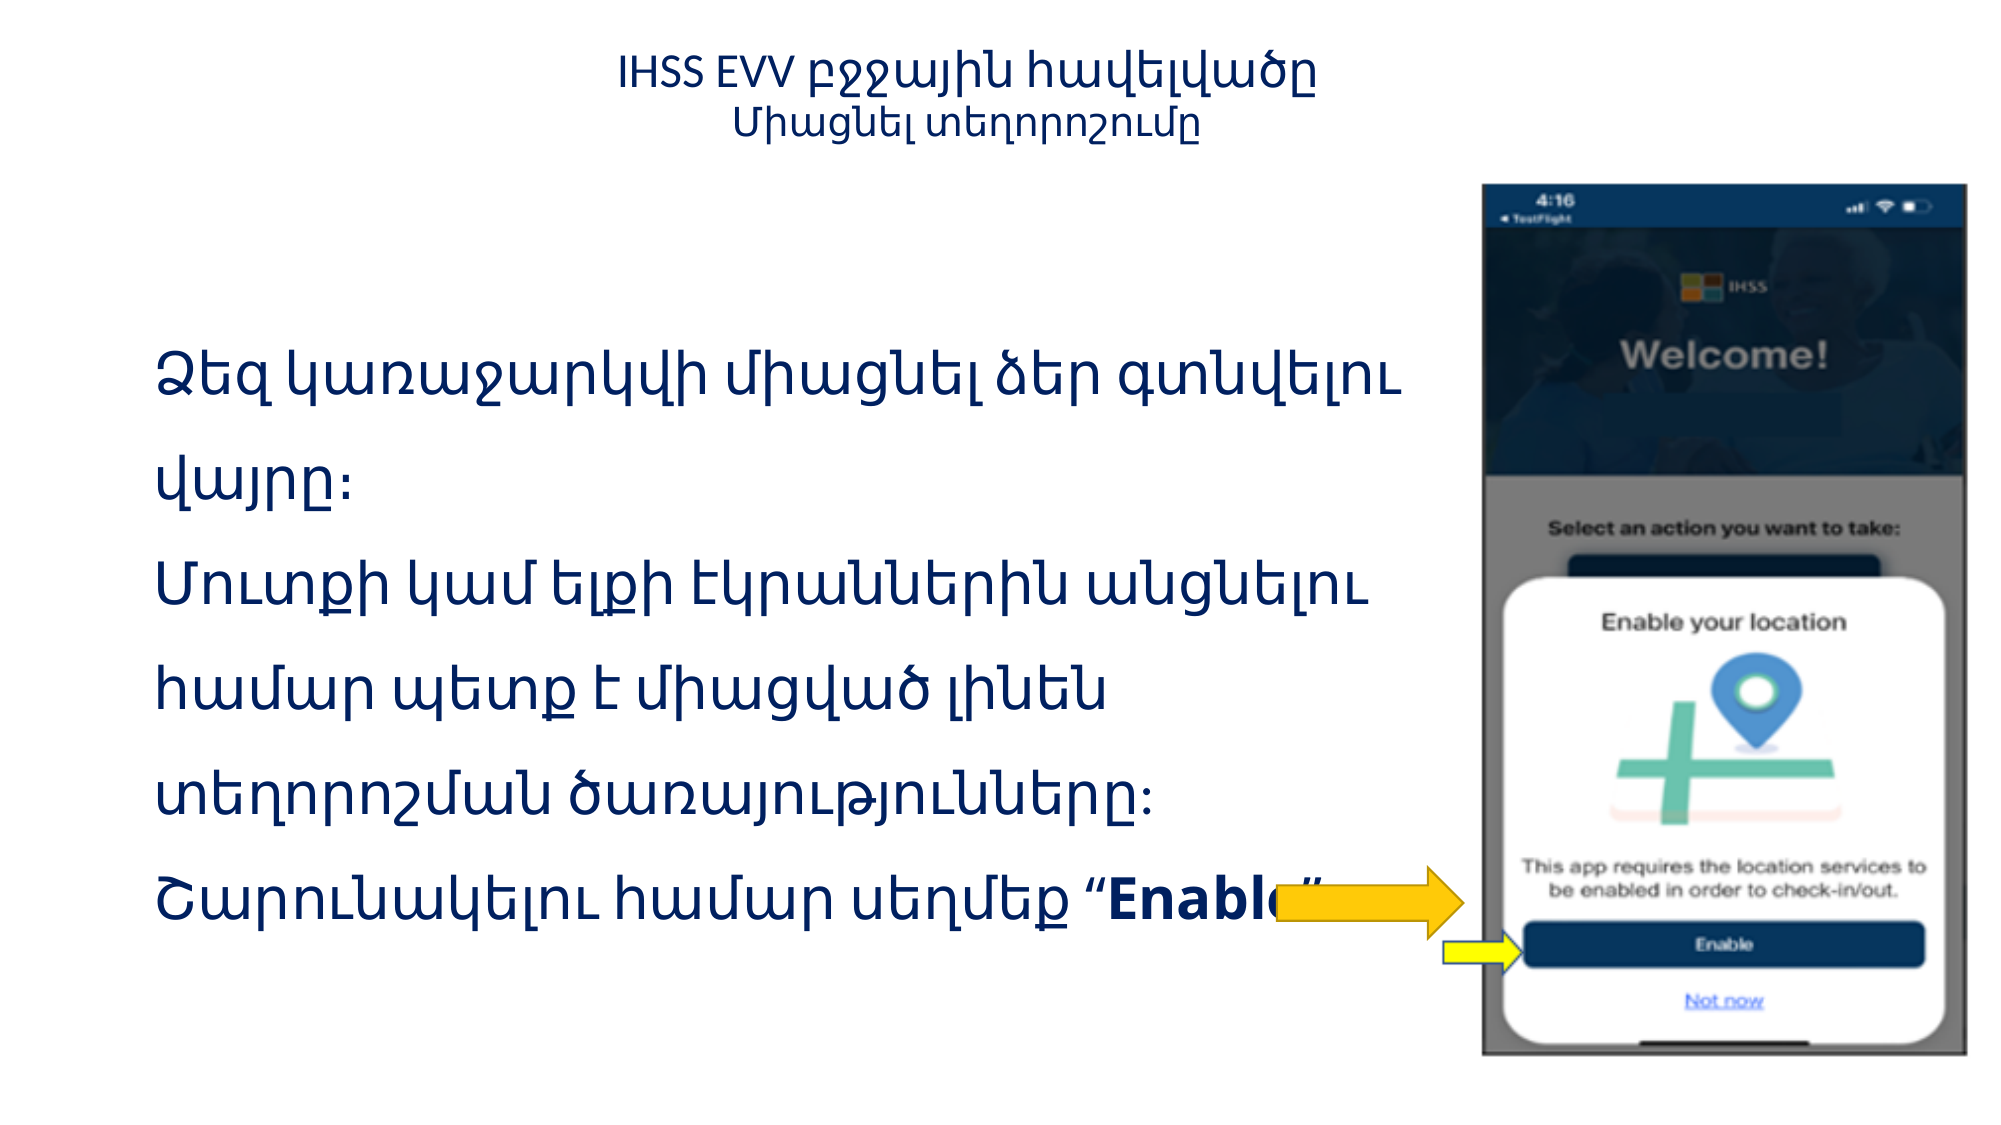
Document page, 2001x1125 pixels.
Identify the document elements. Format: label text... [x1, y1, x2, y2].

picture [1425, 178, 1974, 1061]
text_box Ձեզ կառաջարկվի միացնել ձեր գտնվելու վայրը։ Մուտքի կամ ելքի էկրաններին անցնելու համար պետք է միացված լինեն տեղորոշման ծառայությունները: Շարունակելու համար սեղմեք “Enable” [138, 293, 1425, 939]
title IHSS EVV բջջային հավելվածը Միացնել տեղորոշումը [30, 38, 1904, 155]
text_box [1275, 884, 1425, 922]
